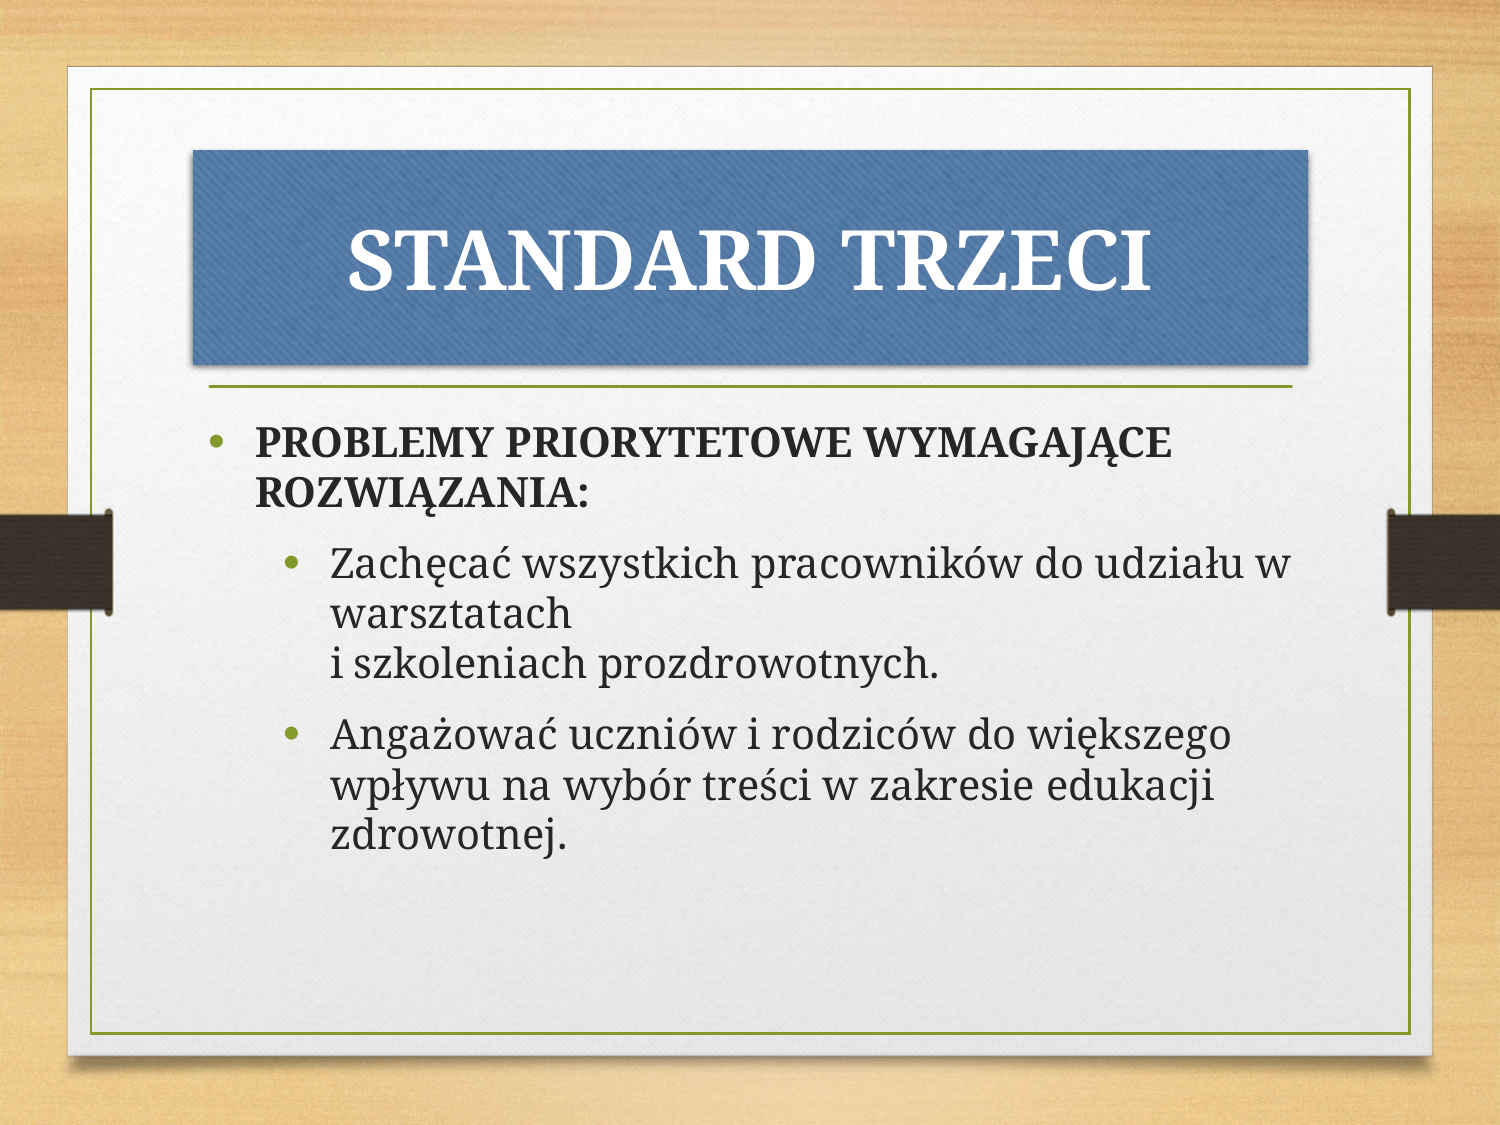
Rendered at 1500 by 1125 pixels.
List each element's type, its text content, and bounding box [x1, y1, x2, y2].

title STANDARD TRZECI [193, 150, 1309, 365]
picture [0, 0, 1500, 1125]
list PROBLEMY PRIORYTETOWE WYMAGAJĄCE ROZWIĄZANIA: Zachęcać wszystkich pracowników do udziału w warsztatach i szkoleniach prozdrowotnych. Angażować uczniów i rodziców do większego wpływu na wybór treści w zakresie edukacji zdrowotnej. [193, 408, 1353, 1035]
